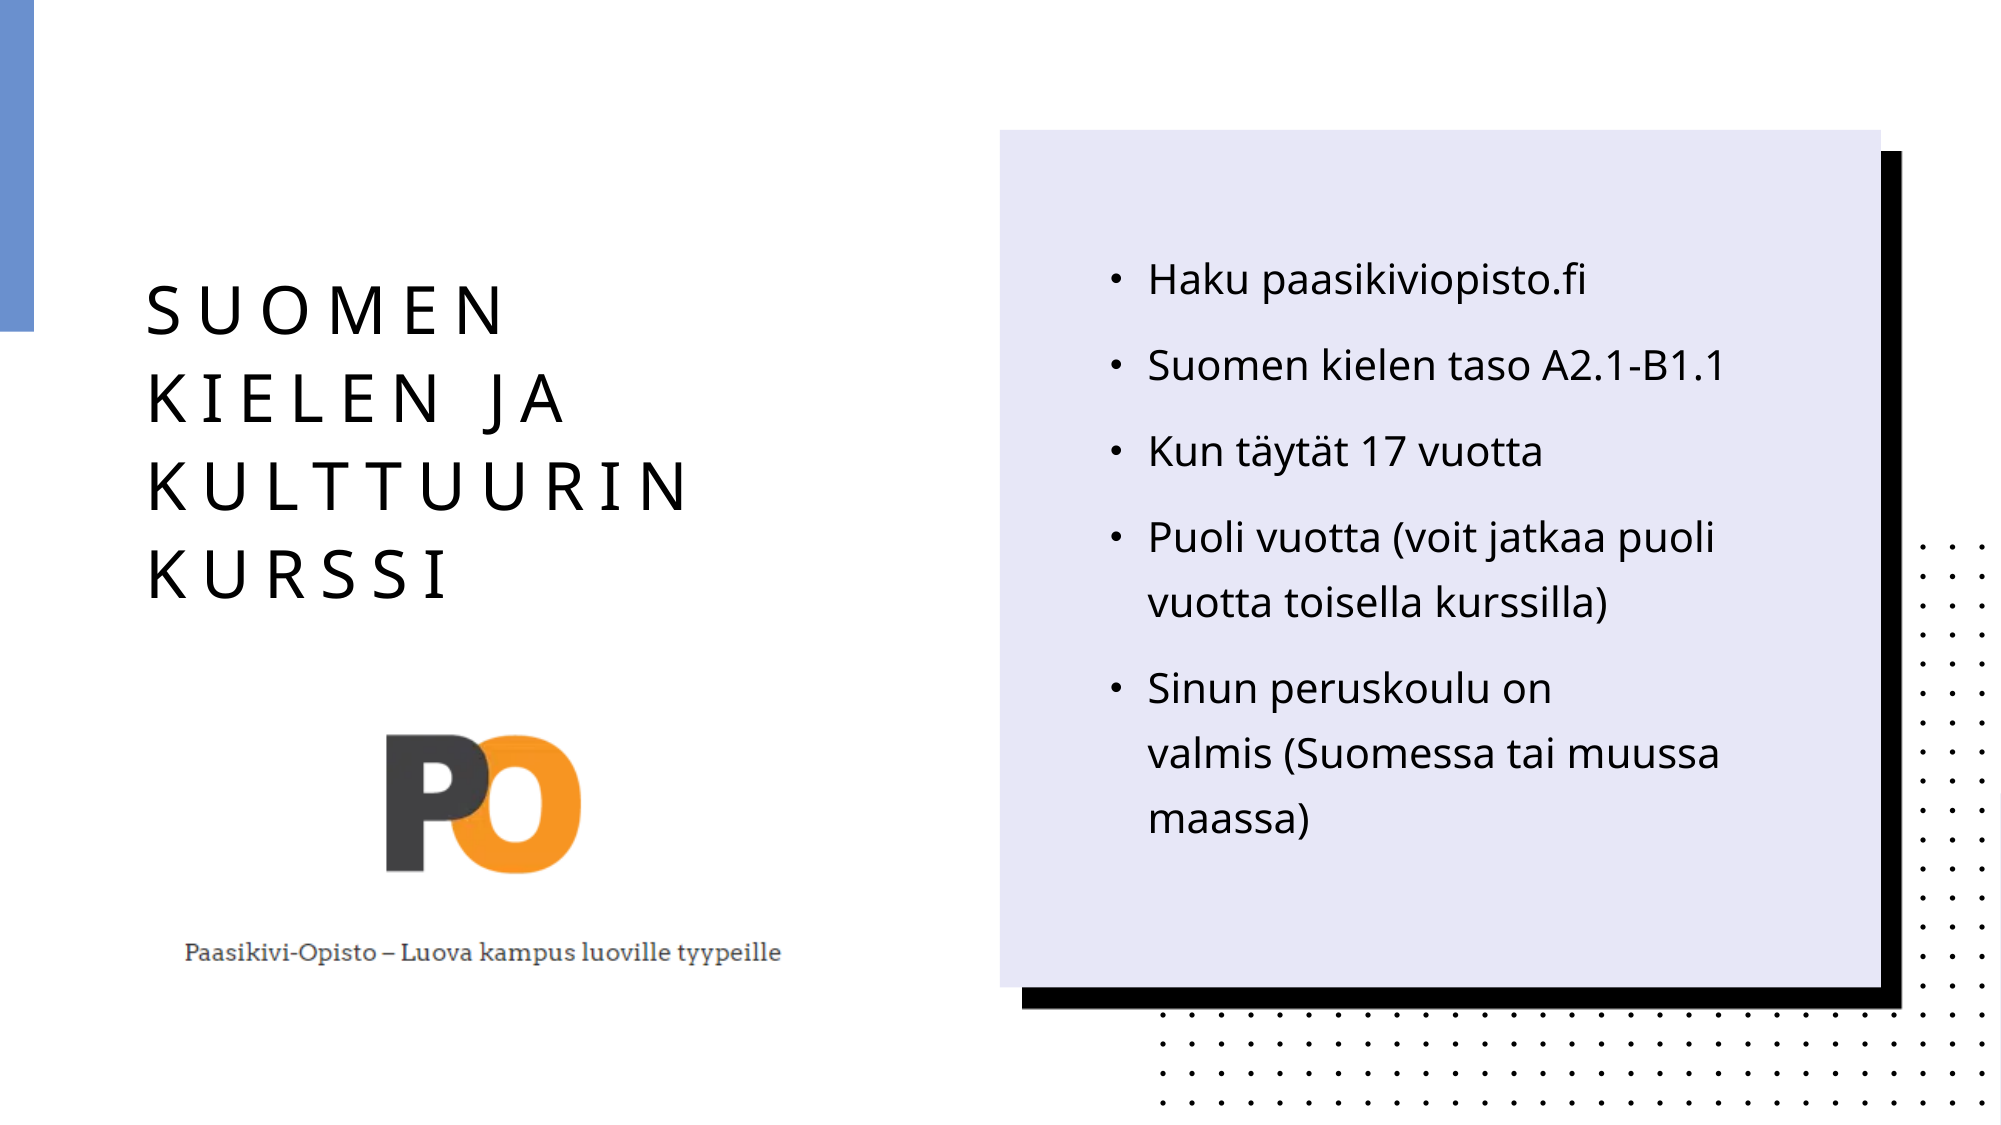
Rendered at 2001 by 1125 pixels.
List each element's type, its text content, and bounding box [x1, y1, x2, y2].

text_box [999, 129, 1882, 988]
text_box [0, 0, 2000, 1125]
text_box [0, 0, 35, 333]
text_box [1147, 532, 2000, 1125]
list Haku paasikiviopisto.fi Suomen kielen taso A2.1-B1.1 Kun täytät 17 vuotta Puoli vuotta (voit jatkaa puoli vuotta toisella kurssilla) Sinun peruskoulu on valmis (Suomessa tai muussa maassa) [1095, 230, 1779, 913]
picture [132, 679, 859, 992]
title Suomen kielen ja kulttuurin kurssi [130, 252, 859, 634]
